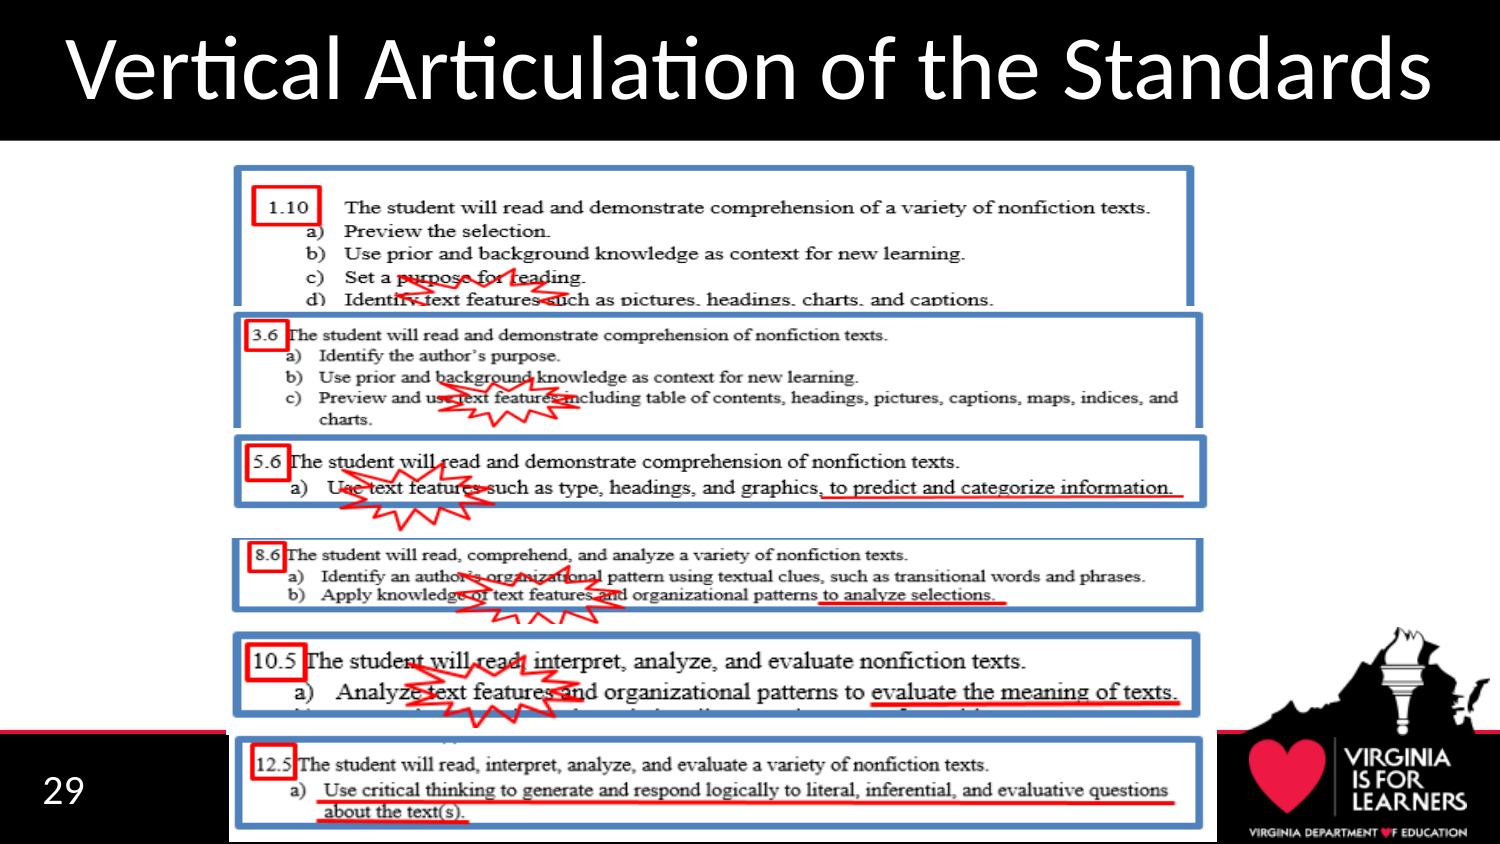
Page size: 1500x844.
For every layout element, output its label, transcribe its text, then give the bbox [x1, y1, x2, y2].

picture [226, 158, 1226, 842]
title Vertical Articulation of the Standards [0, 0, 1500, 141]
picture [1249, 737, 1467, 838]
picture [1240, 627, 1490, 736]
